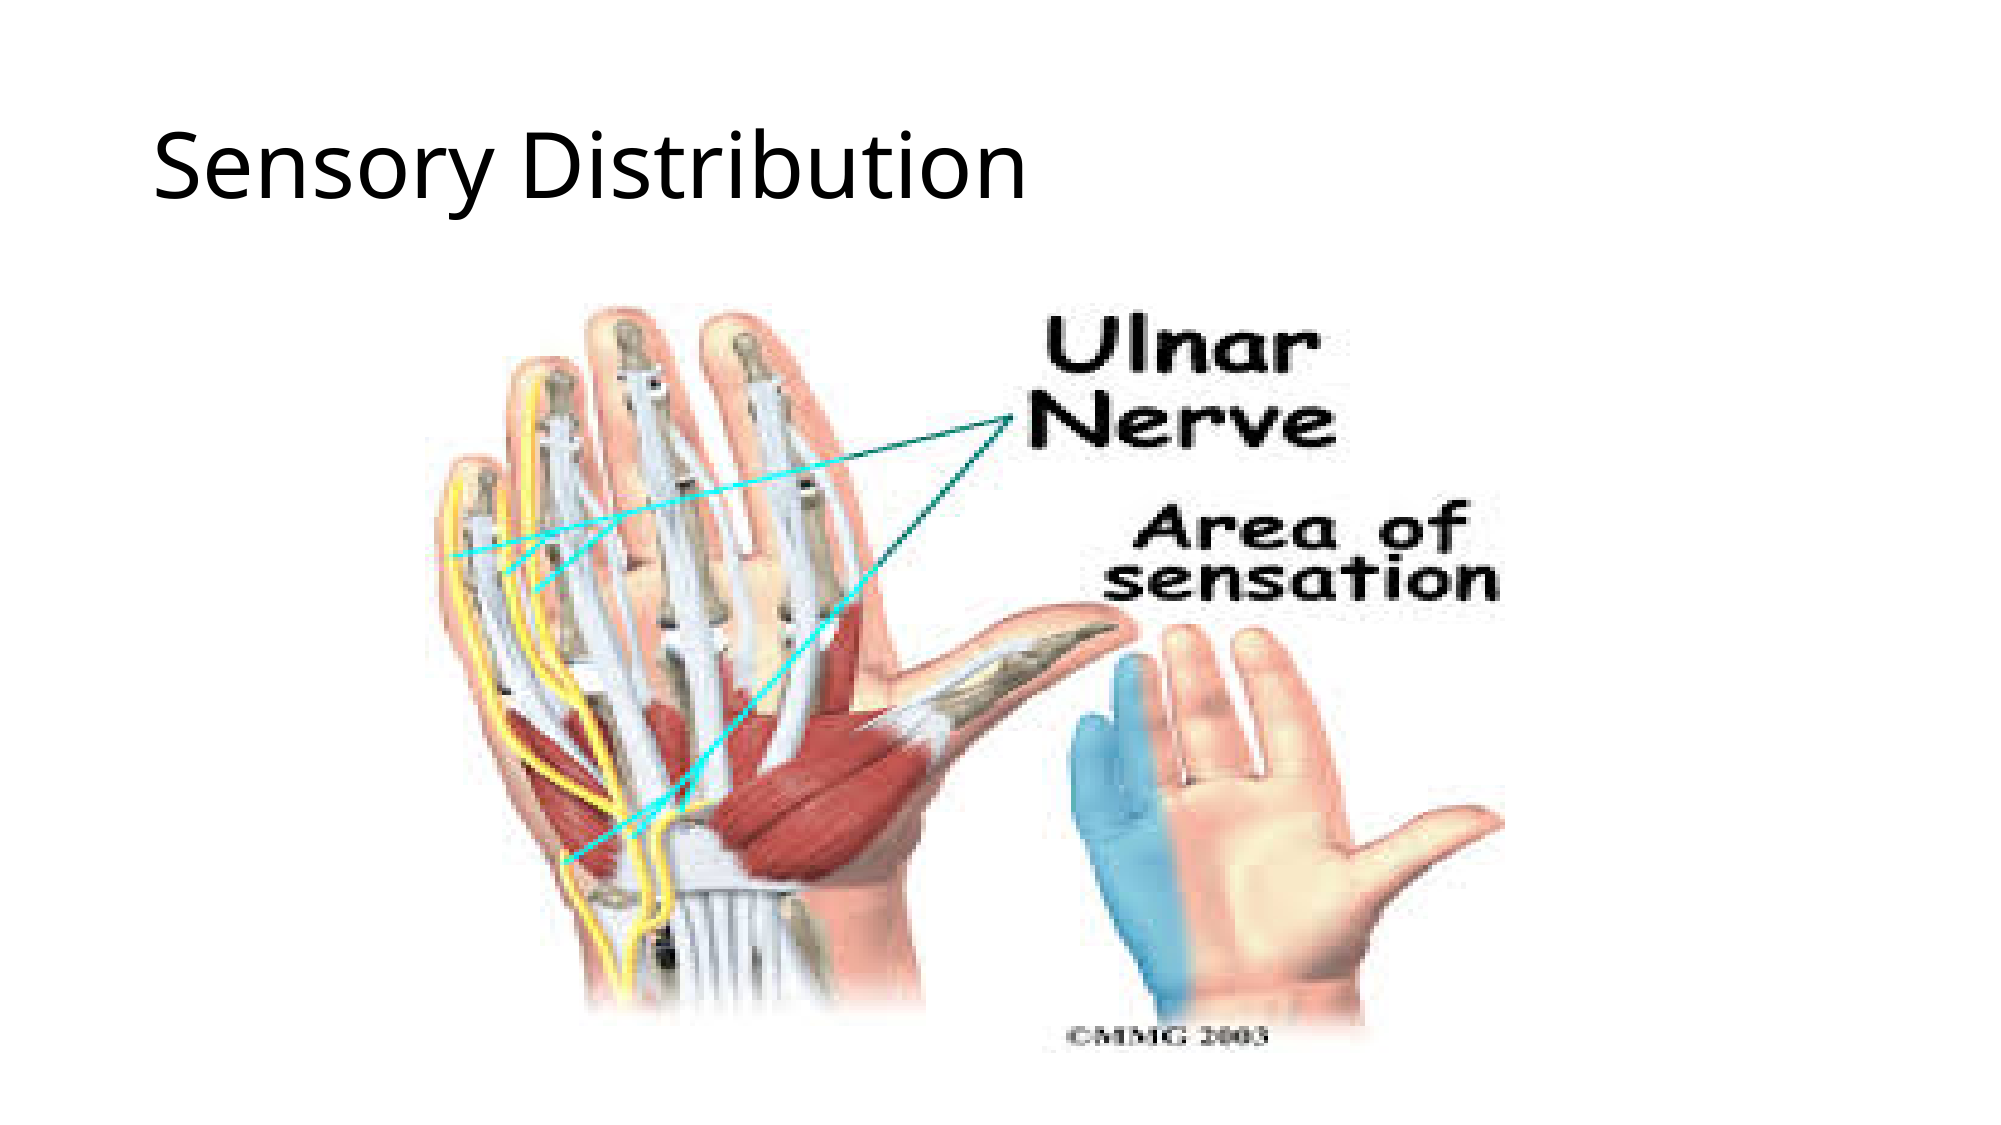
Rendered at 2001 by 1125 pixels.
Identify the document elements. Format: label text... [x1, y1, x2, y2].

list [425, 302, 1510, 1057]
title Sensory Distribution [137, 59, 1863, 278]
